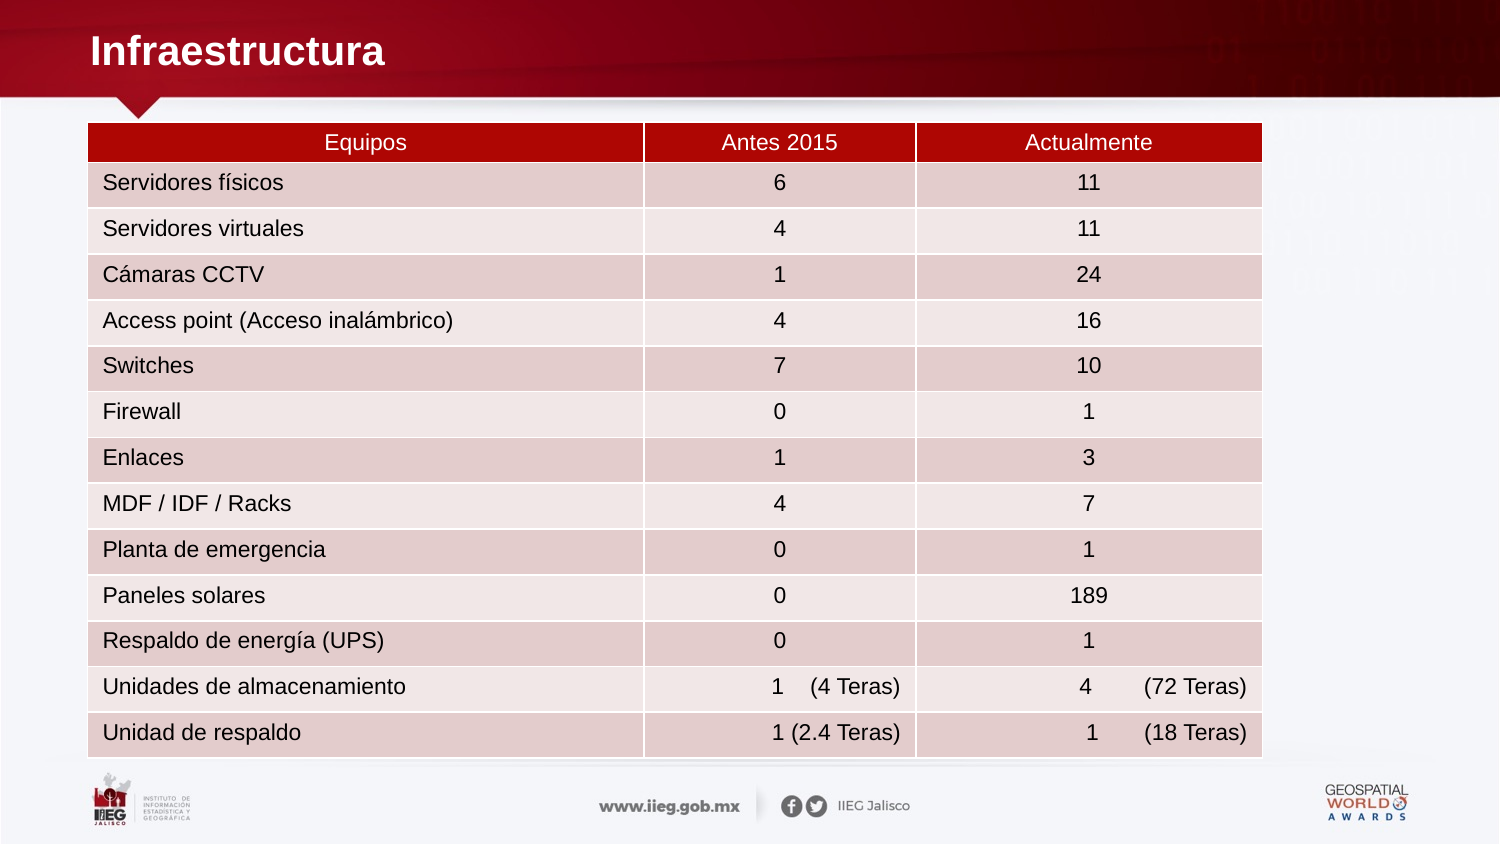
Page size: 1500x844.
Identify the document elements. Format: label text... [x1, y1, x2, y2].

table_cell 11 [917, 209, 1262, 253]
table_cell Unidad de respaldo [88, 713, 643, 757]
table_cell Planta de emergencia [88, 530, 643, 574]
table_cell 1 [917, 622, 1262, 666]
table_cell Respaldo de energía (UPS) [88, 622, 643, 666]
title Infraestructura [75, 0, 1425, 99]
table_header Antes 2015 [645, 123, 915, 162]
table_header Equipos [88, 123, 643, 162]
table_cell 0 [645, 392, 915, 437]
table_cell 0 [645, 530, 915, 574]
table_cell 10 [917, 347, 1262, 391]
table_cell 24 [917, 255, 1262, 299]
table_cell MDF / IDF / Racks [88, 484, 643, 528]
table_cell 1 [917, 392, 1262, 437]
table_cell Firewall [88, 392, 643, 437]
table_header Actualmente [917, 123, 1262, 162]
table_cell 1 (4 Teras) [645, 667, 915, 711]
table_cell 0 [645, 622, 915, 666]
table_cell 16 [917, 301, 1262, 345]
picture [0, 0, 1500, 844]
table_cell 1 [917, 530, 1262, 574]
table_cell 4 [645, 484, 915, 528]
table_cell Enlaces [88, 438, 643, 482]
table_cell 1 (2.4 Teras) [645, 713, 915, 757]
table_cell 1 [645, 438, 915, 482]
table_cell 6 [645, 163, 915, 207]
table_cell 7 [917, 484, 1262, 528]
table_cell 4 (72 Teras) [917, 667, 1262, 711]
table_cell 1 (18 Teras) [917, 713, 1262, 757]
table_cell Servidores físicos [88, 163, 643, 207]
table_cell Cámaras CCTV [88, 255, 643, 299]
table_cell 0 [645, 576, 915, 620]
table_cell 4 [645, 209, 915, 253]
table_cell 1 [645, 255, 915, 299]
table_cell Servidores virtuales [88, 209, 643, 253]
table_cell Paneles solares [88, 576, 643, 620]
table_cell 4 [645, 301, 915, 345]
table_cell 3 [917, 438, 1262, 482]
table_cell Access point (Acceso inalámbrico) [88, 301, 643, 345]
table_cell Switches [88, 347, 643, 391]
table_cell 189 [917, 576, 1262, 620]
table_cell 7 [645, 347, 915, 391]
table_cell 11 [917, 163, 1262, 207]
table_cell Unidades de almacenamiento [88, 667, 643, 711]
